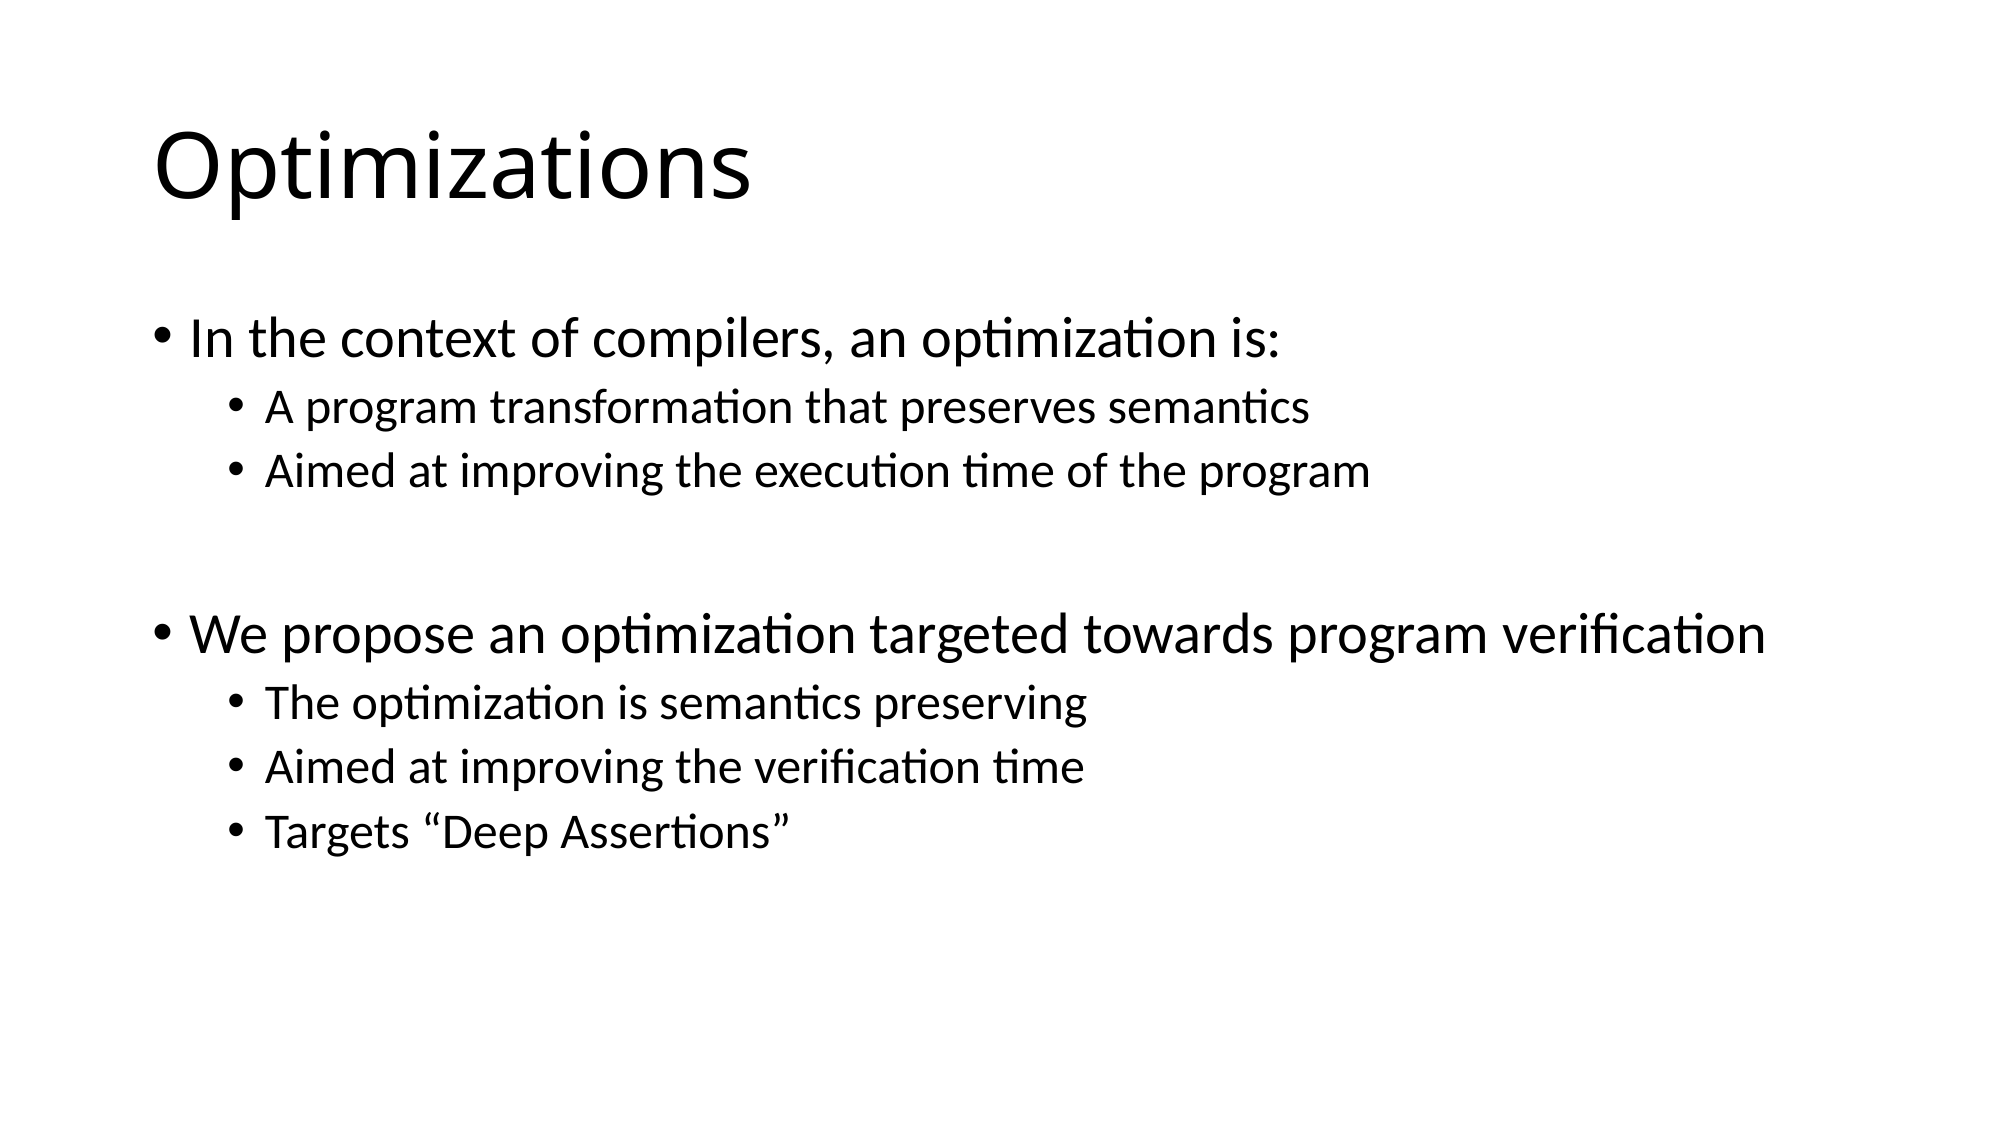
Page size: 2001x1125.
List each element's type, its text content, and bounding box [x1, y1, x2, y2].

list In the context of compilers, an optimization is: A program transformation that preserves semantics Aimed at improving the execution time of the program We propose an optimization targeted towards program verification The optimization is semantics preserving Aimed at improving the verification time Targets “Deep Assertions” [137, 299, 1863, 1014]
title Optimizations [137, 59, 1863, 278]
